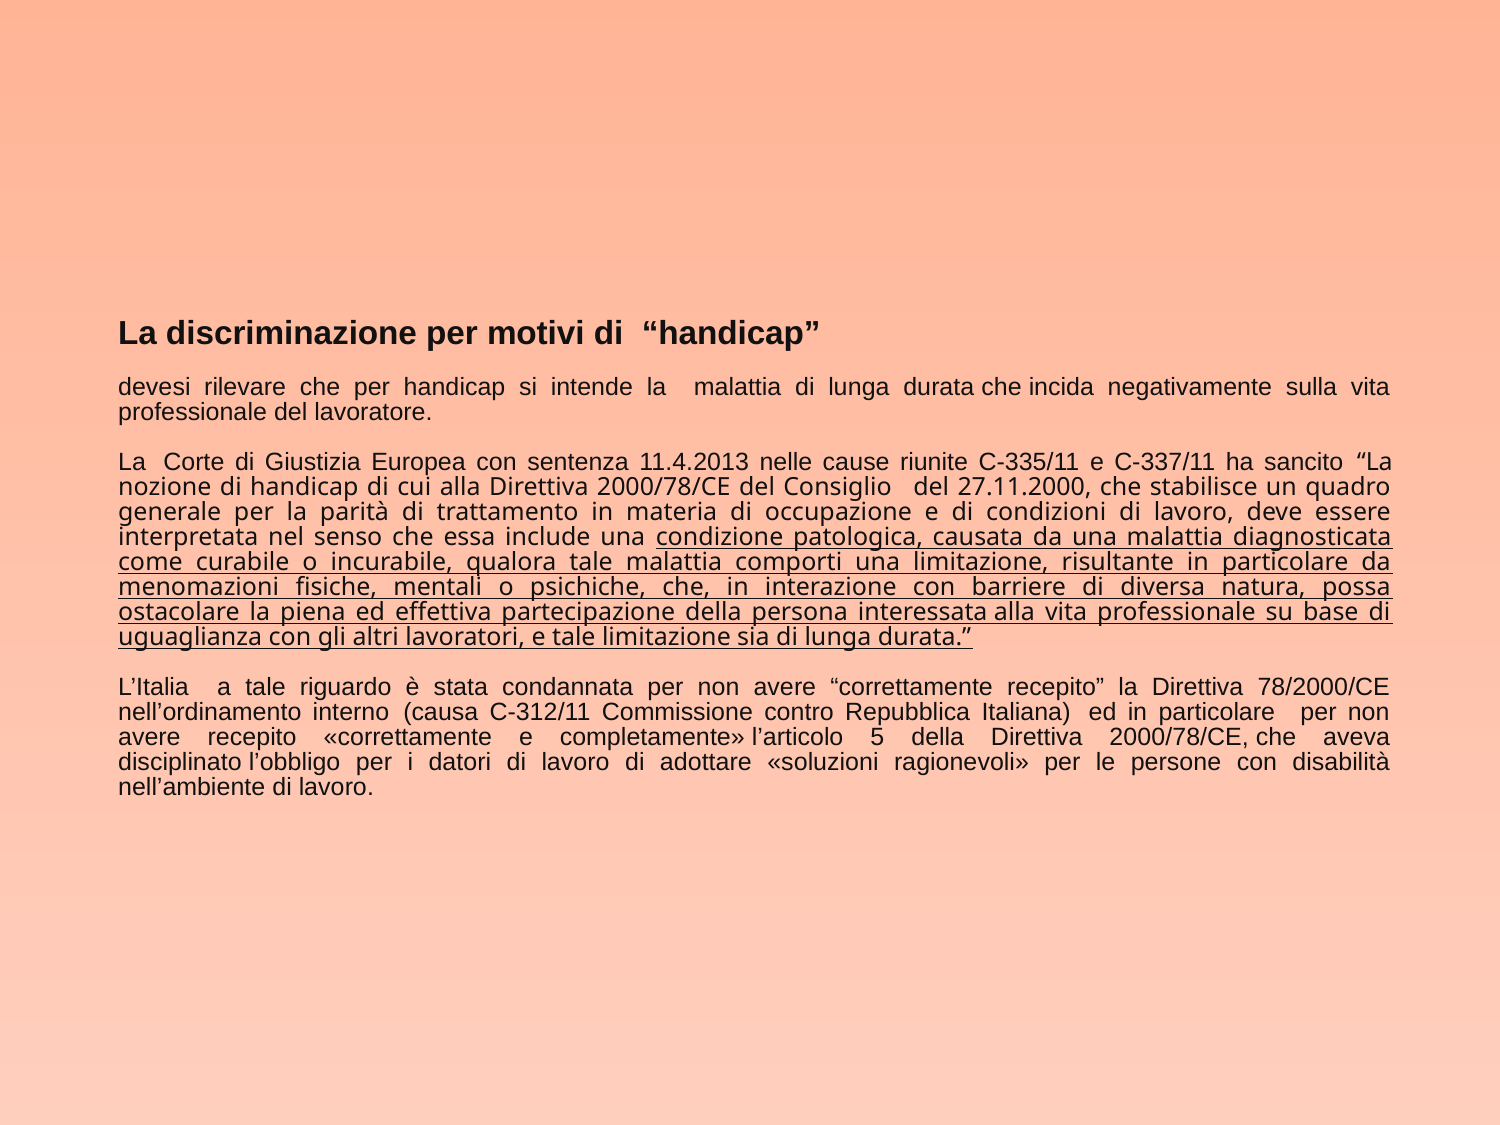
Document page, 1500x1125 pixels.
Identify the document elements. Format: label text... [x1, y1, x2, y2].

text_box La discriminazione per motivi di “handicap” devesi rilevare che per handicap si intende la malattia di lunga durata che incida negativamente sulla vita professionale del lavoratore. La Corte di Giustizia Europea con sentenza 11.4.2013 nelle cause riunite C-335/11 e C-337/11 ha sancito “La nozione di handicap di cui alla Direttiva 2000/78/CE del Consiglio del 27.11.2000, che stabilisce un quadro generale per la parità di trattamento in materia di occupazione e di condizioni di lavoro, deve essere interpretata nel senso che essa include una condizione patologica, causata da una malattia diagnosticata come curabile o incurabile, qualora tale malattia comporti una limitazione, risultante in particolare da menomazioni fisiche, mentali o psichiche, che, in interazione con barriere di diversa natura, possa ostacolare la piena ed effettiva partecipazione della persona interessata alla vita professionale su base di uguaglianza con gli altri lavoratori, e tale limitazione sia di lunga durata.” L’Italia a tale riguardo è stata condannata per non avere “correttamente recepito” la Direttiva 78/2000/CE nell’ordinamento interno (causa C-312/11 Commissione contro Repubblica Italiana) ed in particolare per non avere recepito «correttamente e completamente» l’articolo 5 della Direttiva 2000/78/CE, che aveva disciplinato l’obbligo per i datori di lavoro di adottare «soluzioni ragionevoli» per le persone con disabilità nell’ambiente di lavoro. [118, 4, 1393, 1122]
